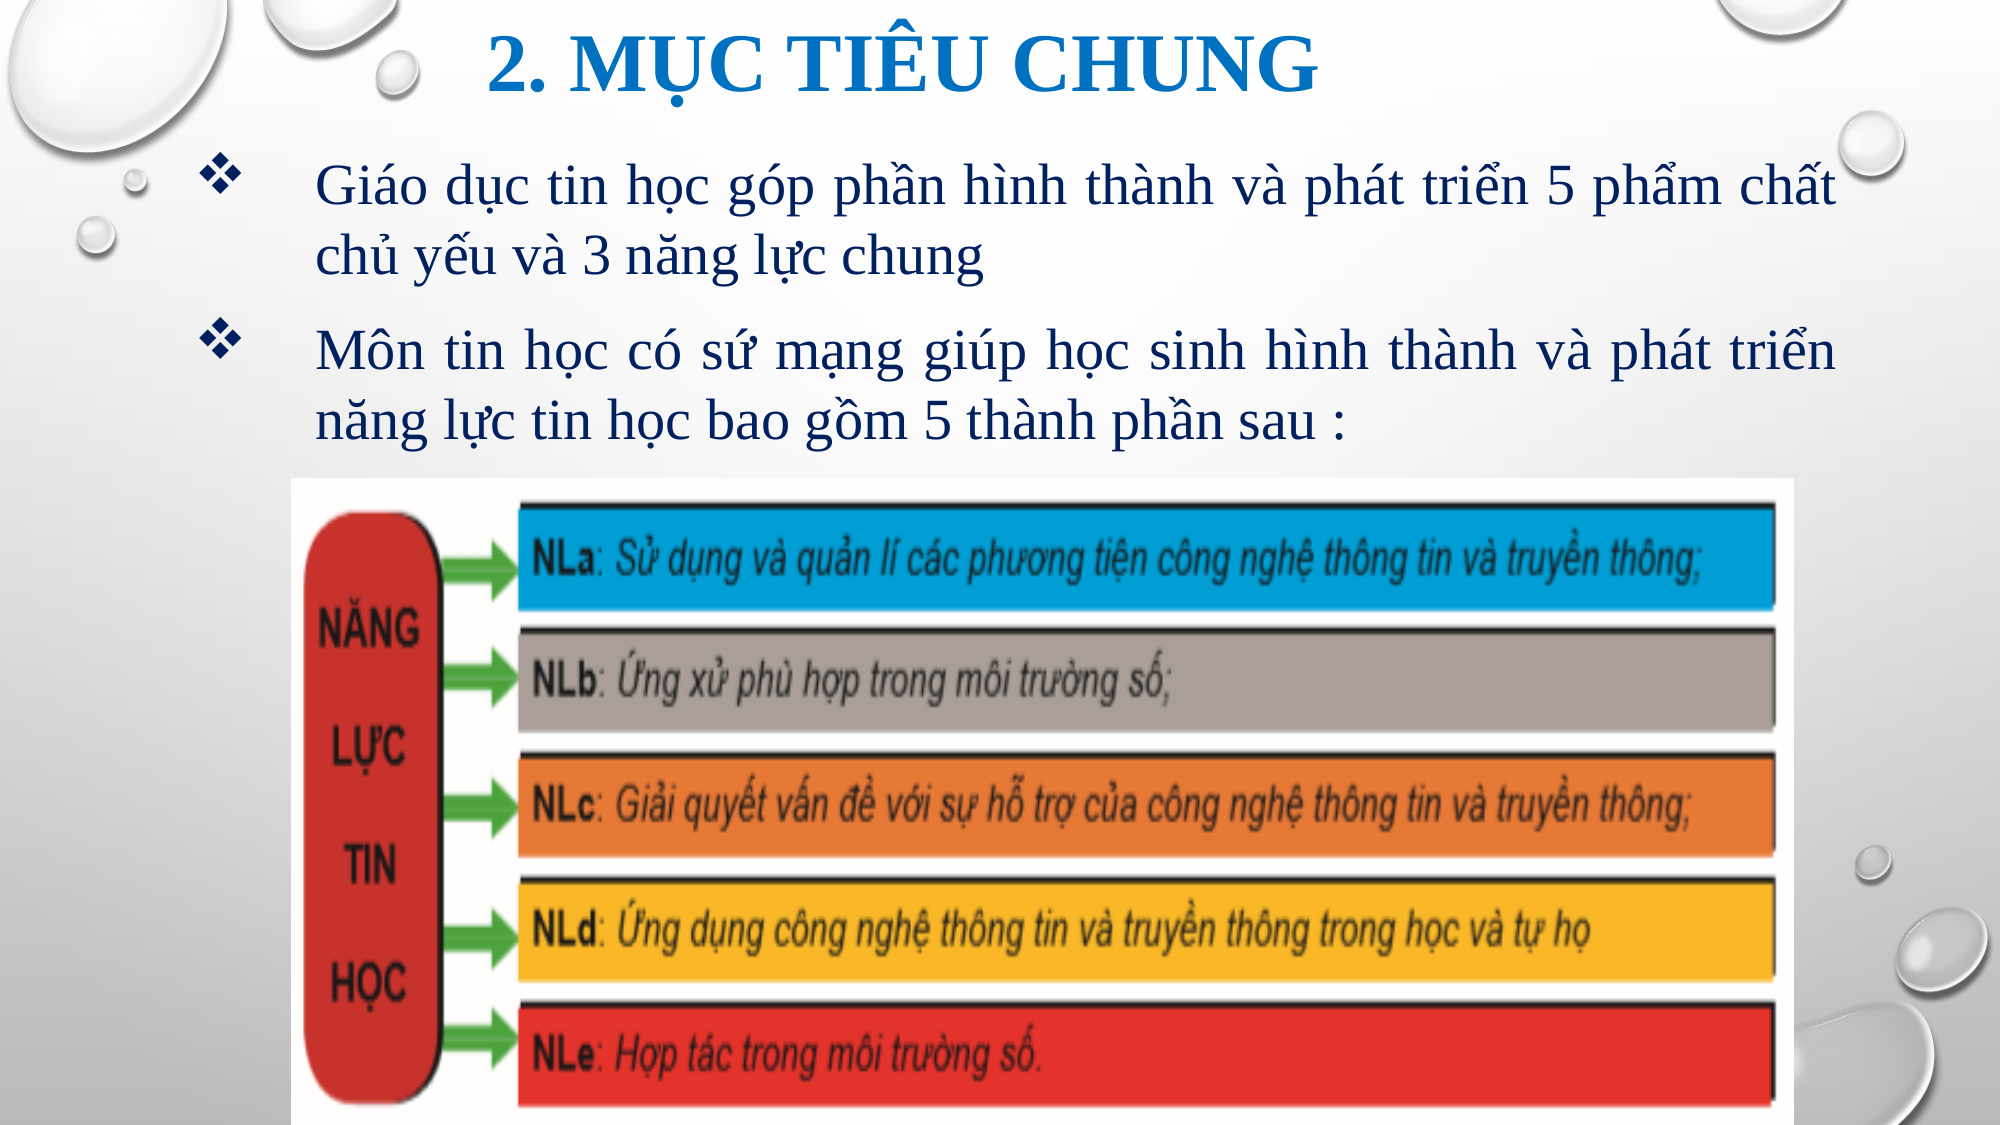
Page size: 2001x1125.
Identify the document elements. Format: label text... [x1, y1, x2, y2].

text_box Giáo dục tin học góp phần hình thành và phát triển 5 phẩm chất chủ yếu và 3 năng lực chung Môn tin học có sứ mạng giúp học sinh hình thành và phát triển năng lực tin học bao gồm 5 thành phần sau : [179, 138, 1853, 459]
picture [0, 0, 2000, 1125]
text_box 2. MỤC TIÊU CHUNG [471, 0, 1348, 116]
